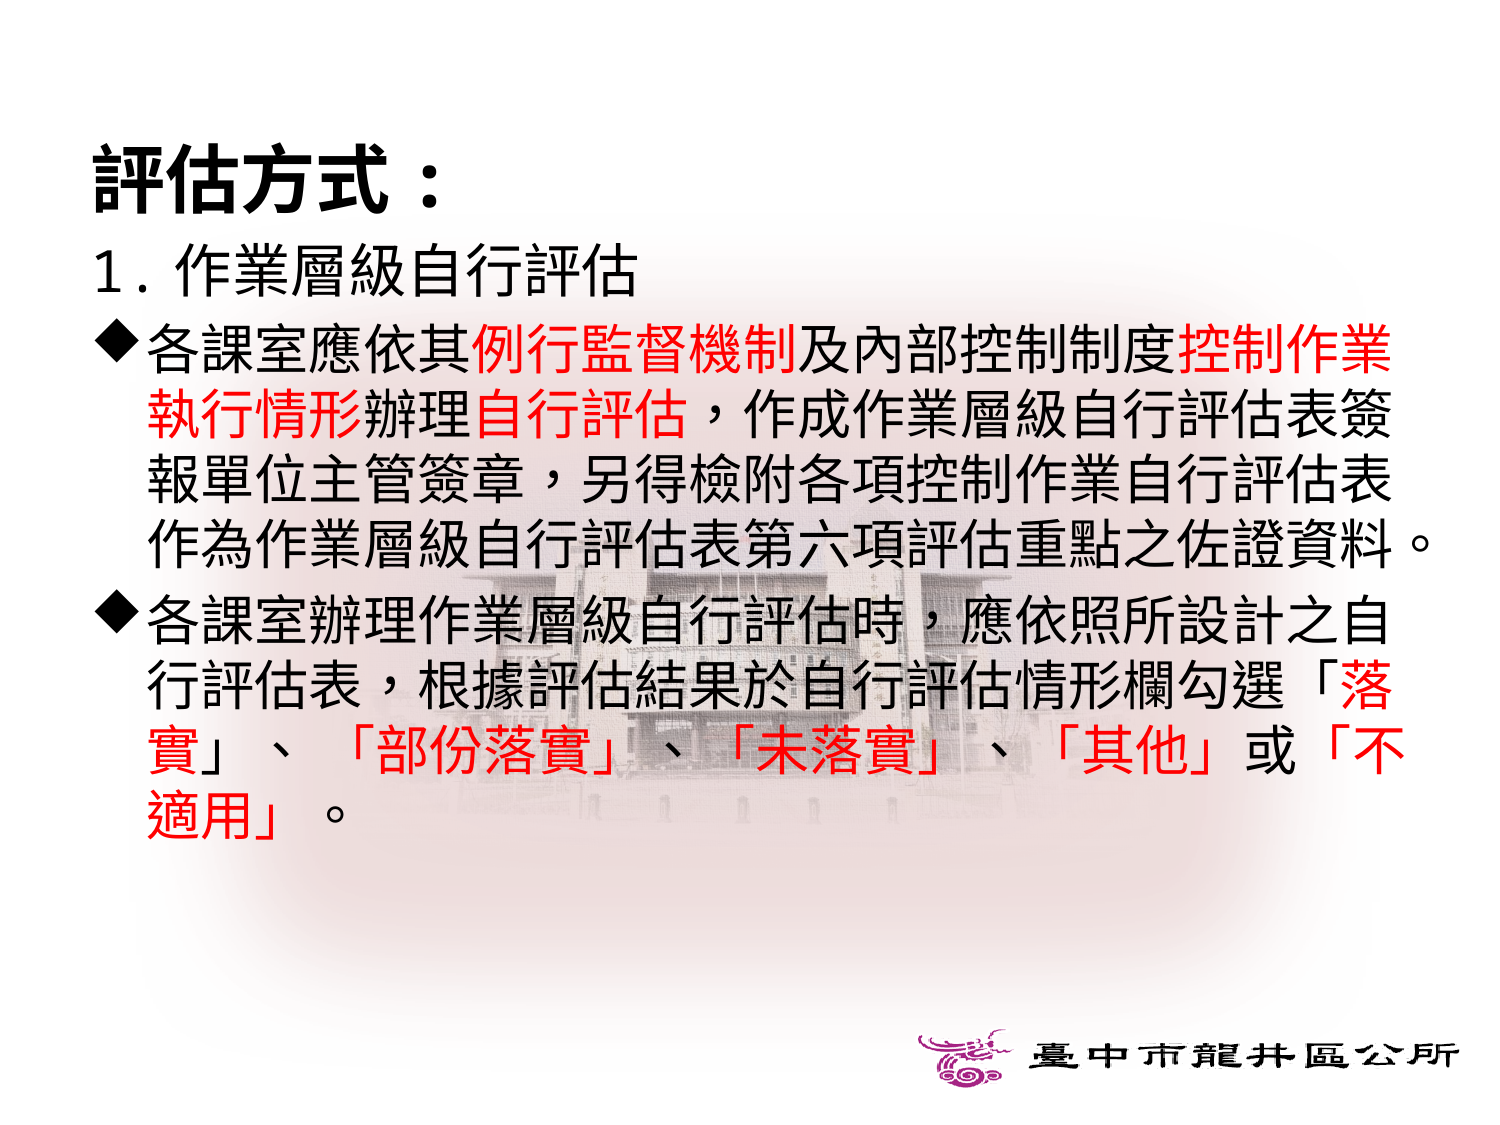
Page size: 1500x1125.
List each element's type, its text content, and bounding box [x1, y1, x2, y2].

picture [907, 1023, 1488, 1094]
list 評估方式: 1.作業層級自行評估 各課室應依其例行監督機制及內部控制制度控制作業執行情形辦理自行評估，作成作業層級自行評估表簽報單位主管簽章，另得檢附各項控制作業自行評估表作為作業層級自行評估表第六項評估重點之佐證資料。 各課室辦理作業層級自行評估時，應依照所設計之自行評估表，根據評估結果於自行評估情形欄勾選「落實」、 「部份落實」、「未落實」、「其他」或「不適用」。 [75, 125, 1425, 1005]
